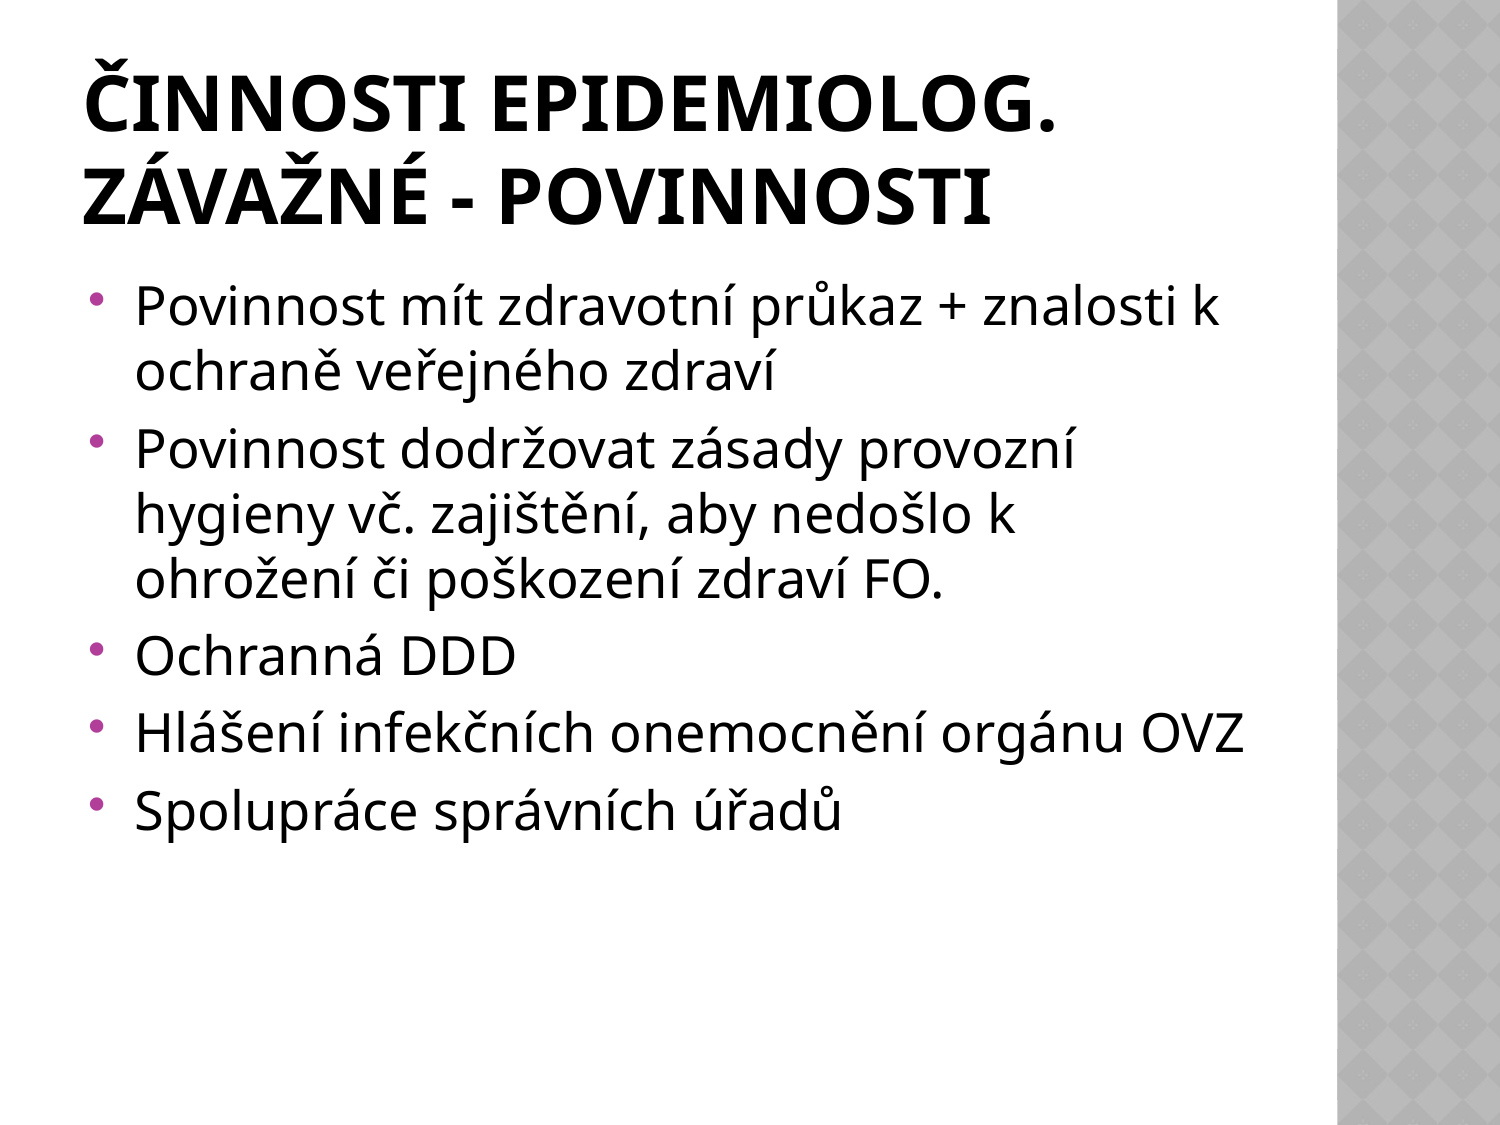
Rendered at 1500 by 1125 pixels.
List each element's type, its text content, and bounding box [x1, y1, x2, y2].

list Povinnost mít zdravotní průkaz + znalosti k ochraně veřejného zdraví Povinnost dodržovat zásady provozní hygieny vč. zajištění, aby nedošlo k ohrožení či poškození zdraví FO. Ochranná DDD Hlášení infekčních onemocnění orgánu OVZ Spolupráce správních úřadů [75, 264, 1263, 1060]
title Činnosti epidemiolog. Závažné - Povinnosti [75, 52, 1263, 241]
